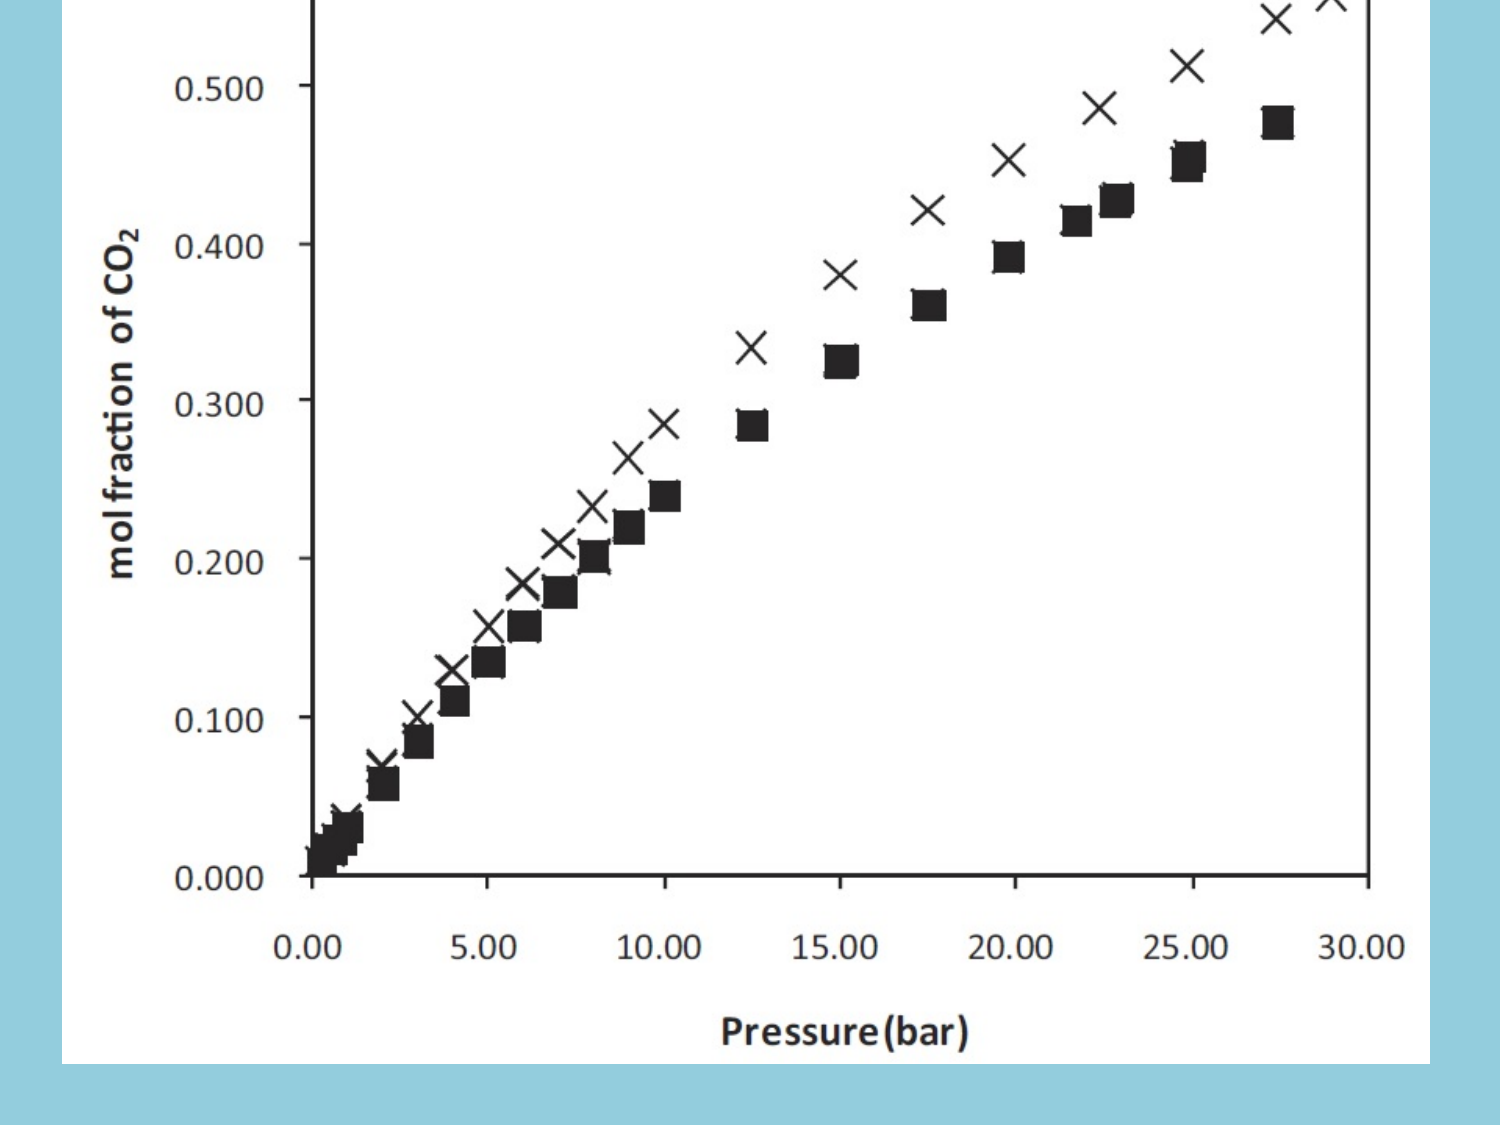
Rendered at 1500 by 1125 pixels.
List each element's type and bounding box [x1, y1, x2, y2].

picture [62, 0, 1430, 1065]
